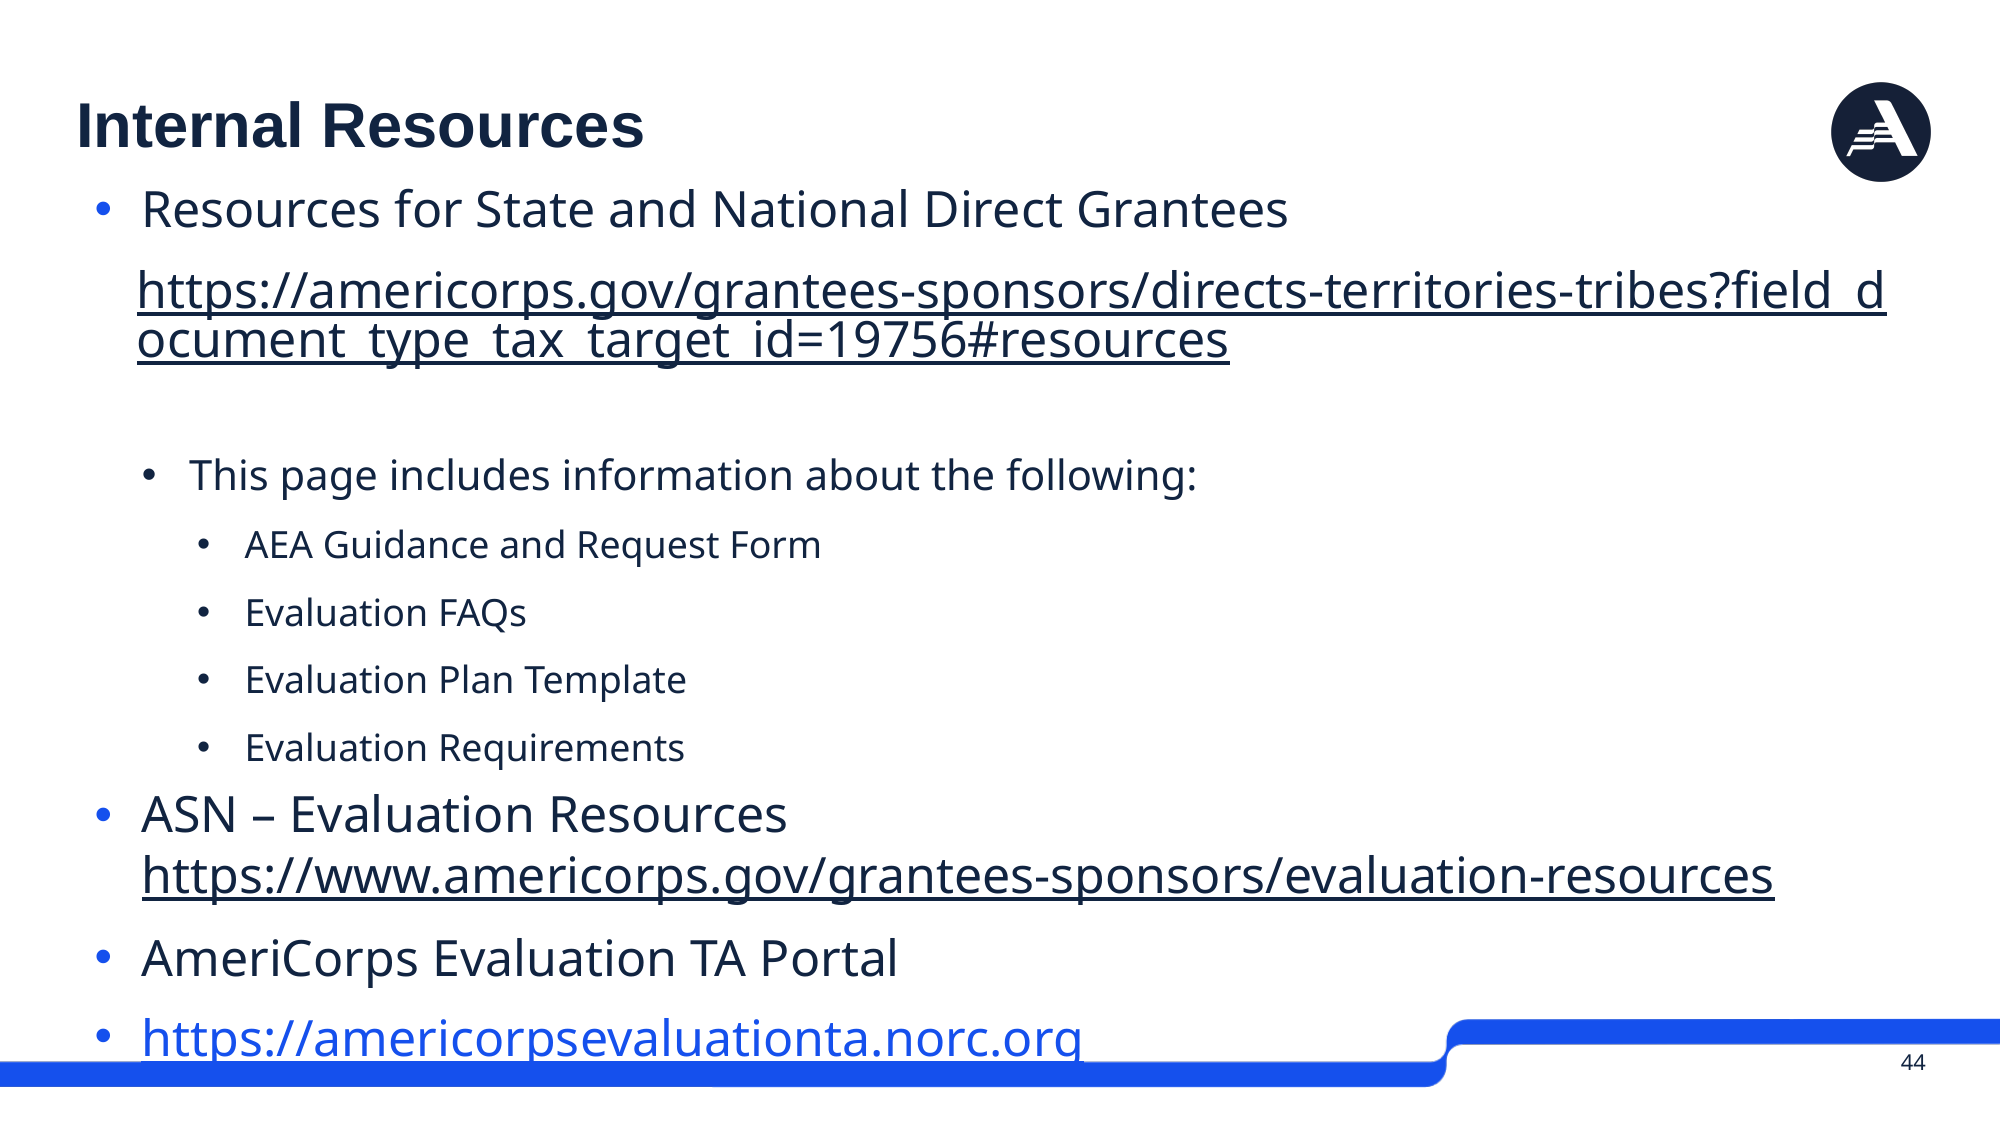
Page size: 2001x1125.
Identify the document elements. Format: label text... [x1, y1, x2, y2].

list Resources for State and National Direct Grantees https://americorps.gov/grantees-sponsors/directs-territories-tribes?field_document_type_tax_target_id=19756#resources This page includes information about the following: AEA Guidance and Request Form Evaluation FAQs Evaluation Plan Template Evaluation Requirements ASN – Evaluation Resources https://www.americorps.gov/grantees-sponsors/evaluation-resources AmeriCorps Evaluation TA Portal https://americorpsevaluationta.norc.org [79, 176, 1929, 1032]
slide_number 44 [1889, 1052, 1938, 1075]
picture [1831, 82, 1931, 182]
title Internal Resources [76, 93, 1074, 162]
picture [0, 1018, 2000, 1088]
